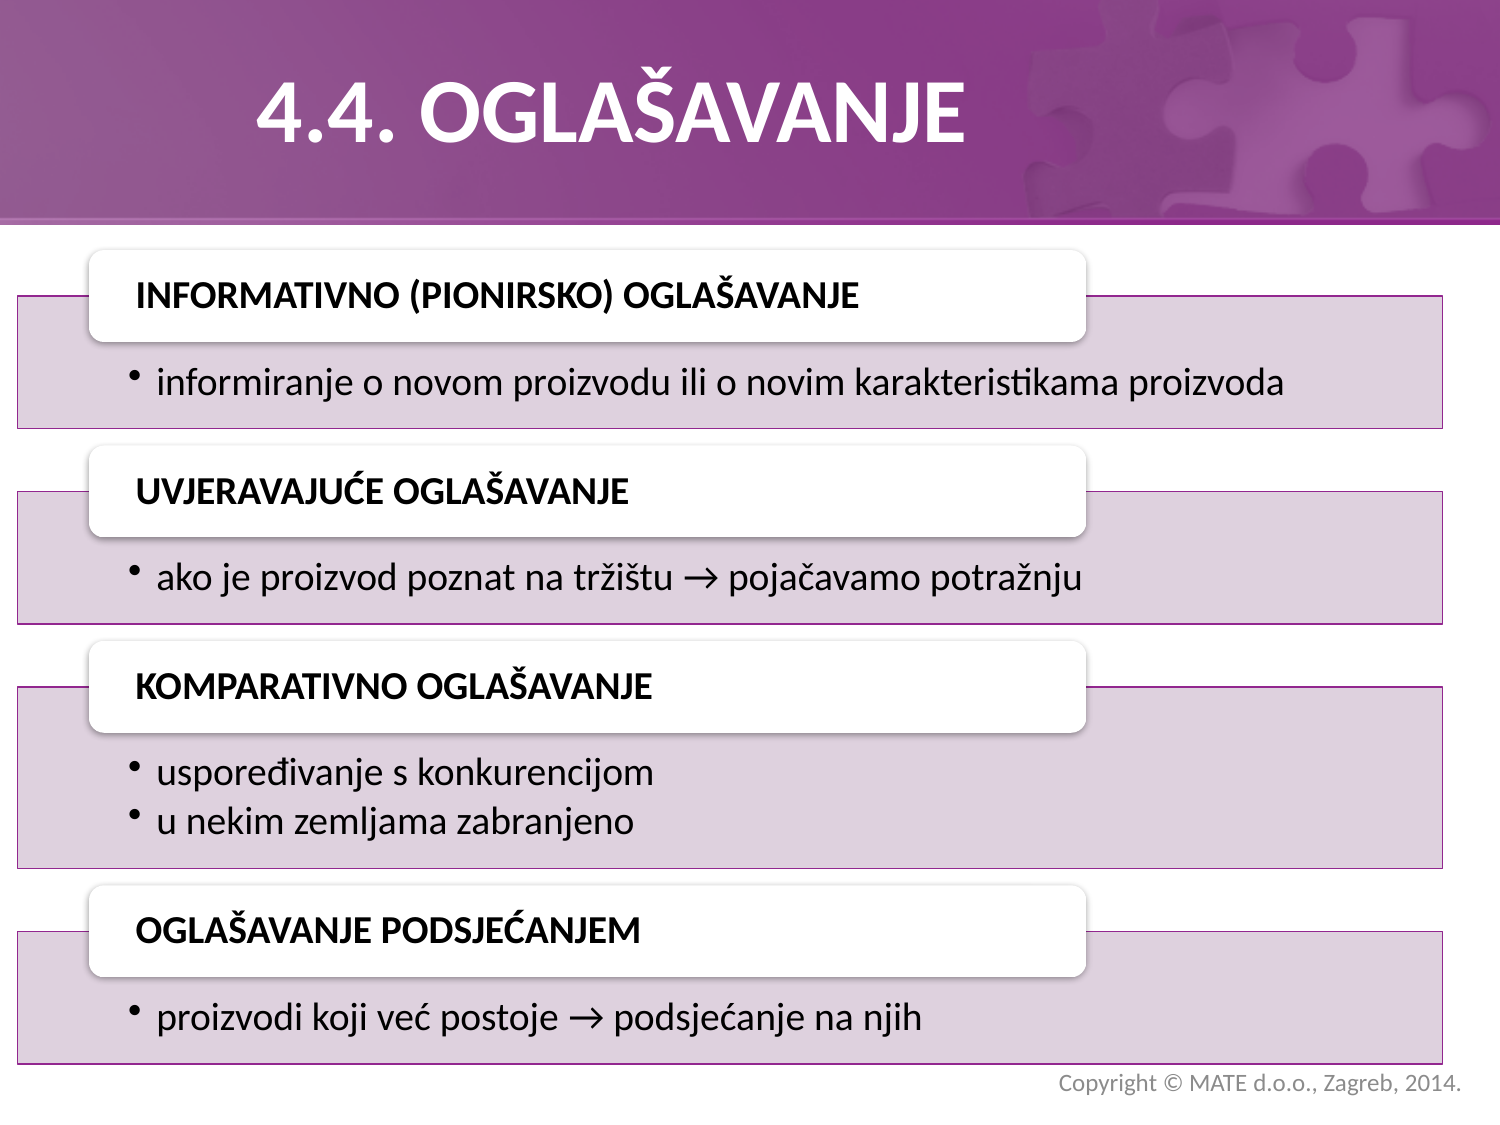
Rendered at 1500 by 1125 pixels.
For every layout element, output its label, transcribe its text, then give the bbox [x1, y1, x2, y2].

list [17, 231, 1443, 1083]
title 4.4. OGLAŠAVANJE [0, 12, 1225, 200]
footer Copyright © MATE d.o.o., Zagreb, 2014. [702, 1058, 1478, 1104]
picture [0, 0, 1500, 225]
